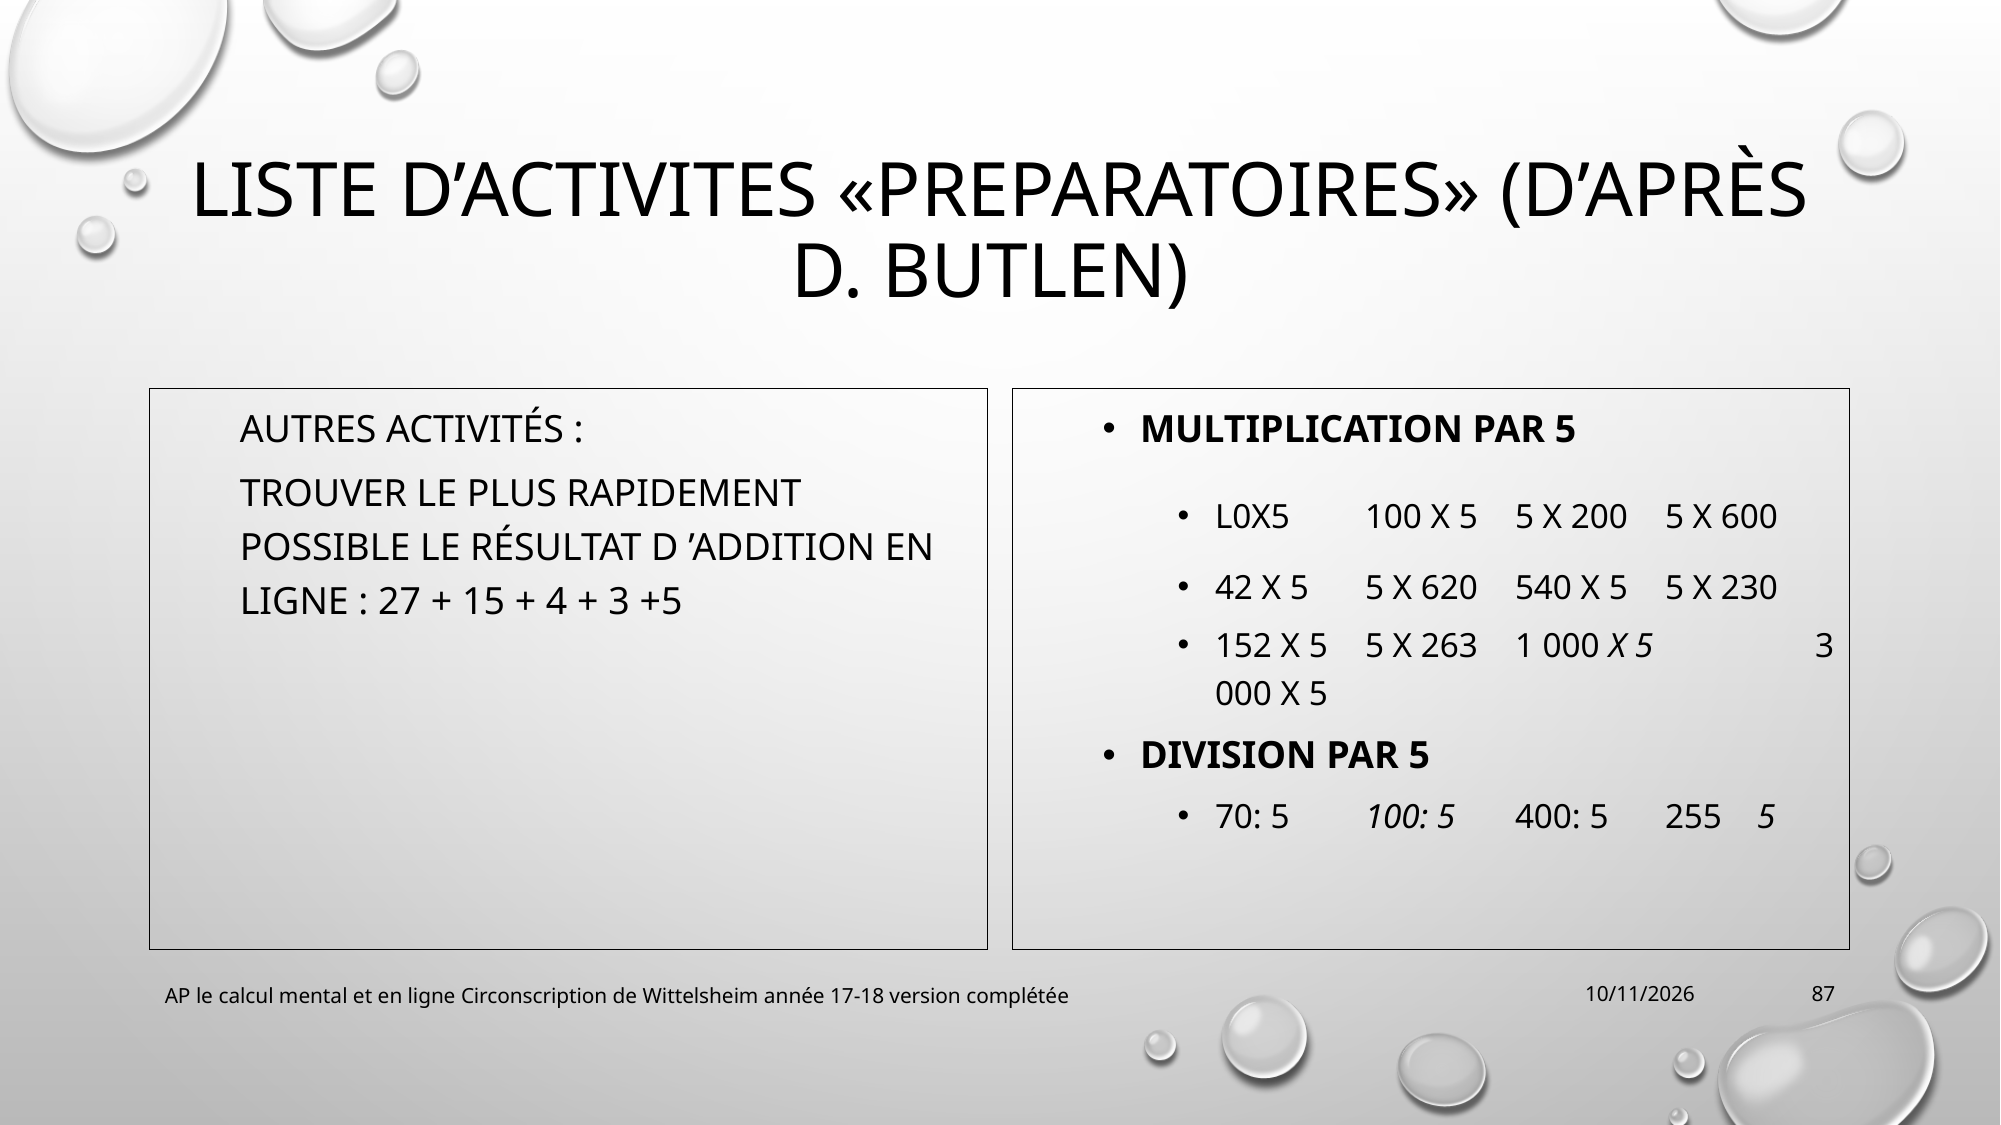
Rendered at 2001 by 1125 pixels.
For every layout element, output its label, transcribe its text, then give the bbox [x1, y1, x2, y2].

list Multiplication par 5 l0x5 100 x 5 5 x 200 5 x 600 42 x 5 5 x 620 540 x 5 5 x 230 152 x 5 5 x 263 1 000 x 5 3 000 x 5 Division par 5 70: 5 100: 5 400: 5 255 5 [1012, 388, 1850, 950]
title Liste d’ACTIVITES «PREPARATOIRES» (d’après D. Butlen) [149, 101, 1851, 364]
footer AP le calcul mental et en ligne Circonscription de Wittelsheim année 17-18 version complétée [149, 965, 1245, 1025]
picture [0, 0, 2000, 1125]
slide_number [1259, 965, 1710, 1025]
list Autres activités : trouver le plus rapidement possible le résultat d ’addition en ligne : 27 + 15 + 4 + 3 +5 [149, 388, 988, 950]
slide_number 87 [1724, 965, 1851, 1025]
